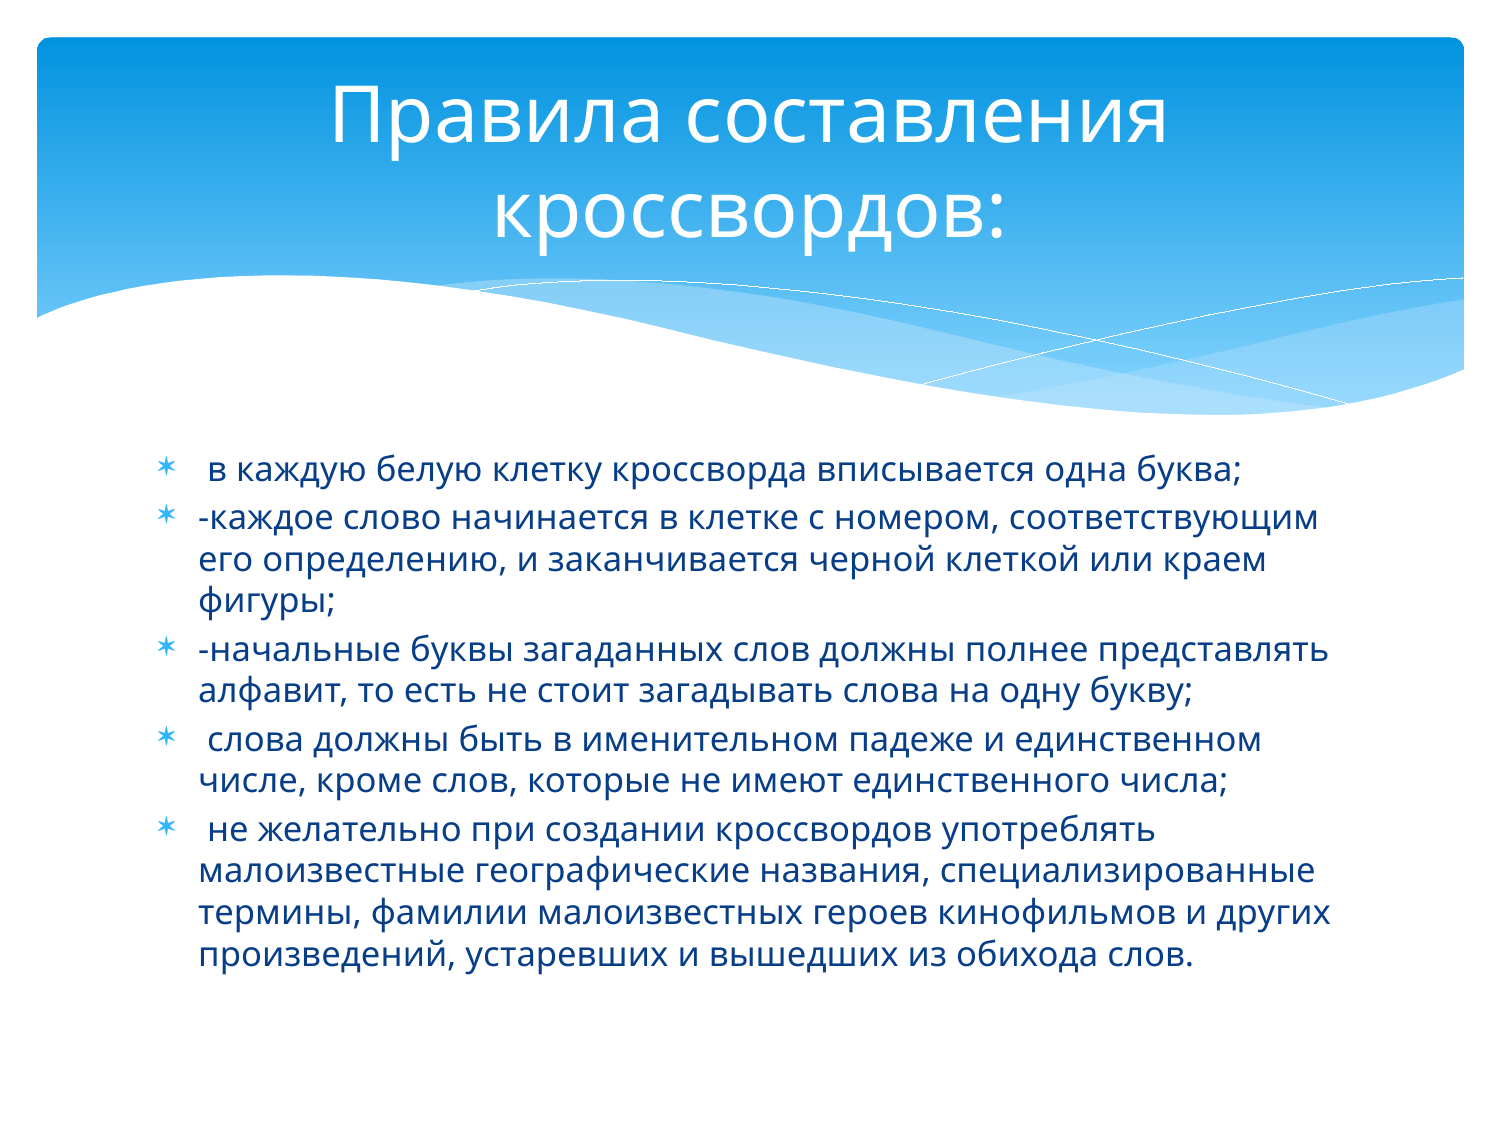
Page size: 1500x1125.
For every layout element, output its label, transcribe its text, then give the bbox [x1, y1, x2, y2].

list в каждую белую клетку кроссворда вписывается одна буква; -каждое слово начинается в клетке с номером, соответствующим его определению, и заканчивается черной клеткой или краем фигуры; -начальные буквы загаданных слов должны полнее представлять алфавит, то есть не стоит загадывать слова на одну букву; слова должны быть в именительном падеже и единственном числе, кроме слов, которые не имеют единственного числа; не желательно при создании кроссвордов употреблять малоизвестные географические названия, специализированные термины, фамилии малоизвестных героев кинофильмов и других произведений, устаревших и вышедших из обихода слов. [143, 438, 1359, 1005]
title Правила составления кроссвордов: [75, 55, 1425, 261]
